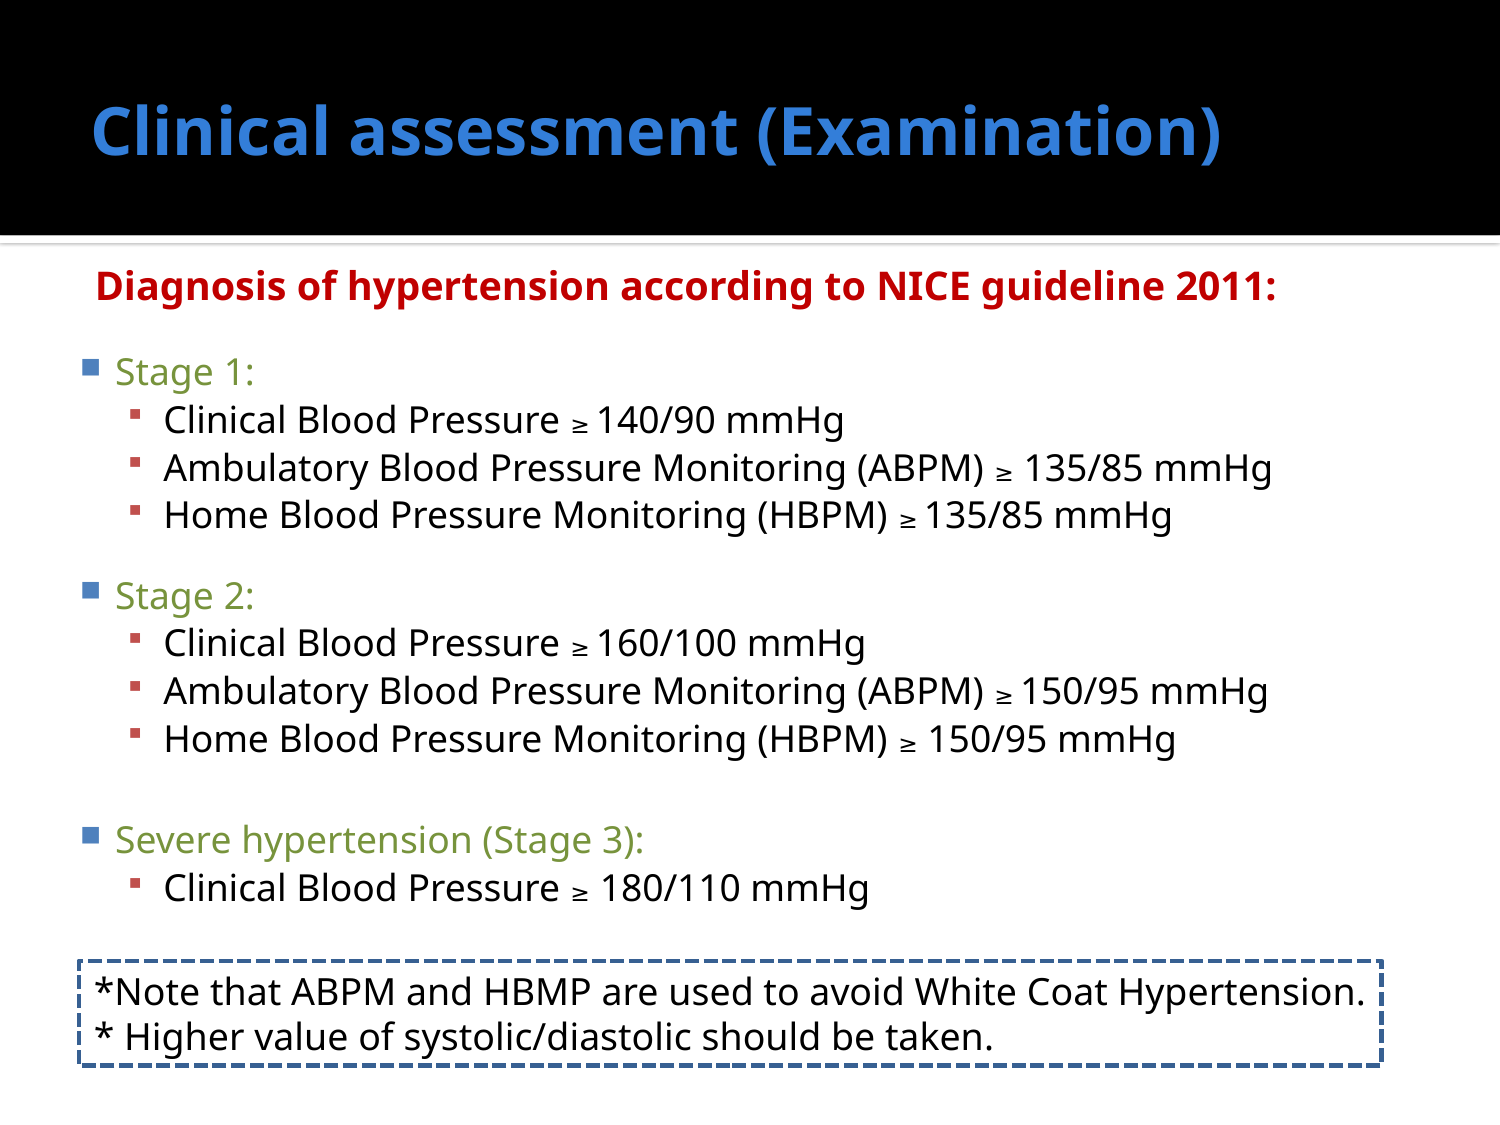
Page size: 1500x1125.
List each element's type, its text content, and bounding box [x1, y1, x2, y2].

text_box *Note that ABPM and HBMP are used to avoid White Coat Hypertension. * Higher value of systolic/diastolic should be taken. [78, 960, 1382, 1066]
list Diagnosis of hypertension according to NICE guideline 2011: Stage 1: Clinical Blood Pressure ≥ 140/90 mmHg Ambulatory Blood Pressure Monitoring (ABPM) ≥ 135/85 mmHg Home Blood Pressure Monitoring (HBPM) ≥ 135/85 mmHg Stage 2: Clinical Blood Pressure ≥ 160/100 mmHg Ambulatory Blood Pressure Monitoring (ABPM) ≥ 150/95 mmHg Home Blood Pressure Monitoring (HBPM) ≥ 150/95 mmHg Severe hypertension (Stage 3): Clinical Blood Pressure ≥ 180/110 mmHg [70, 246, 1454, 926]
title Clinical assessment (Examination) [75, 25, 1425, 231]
